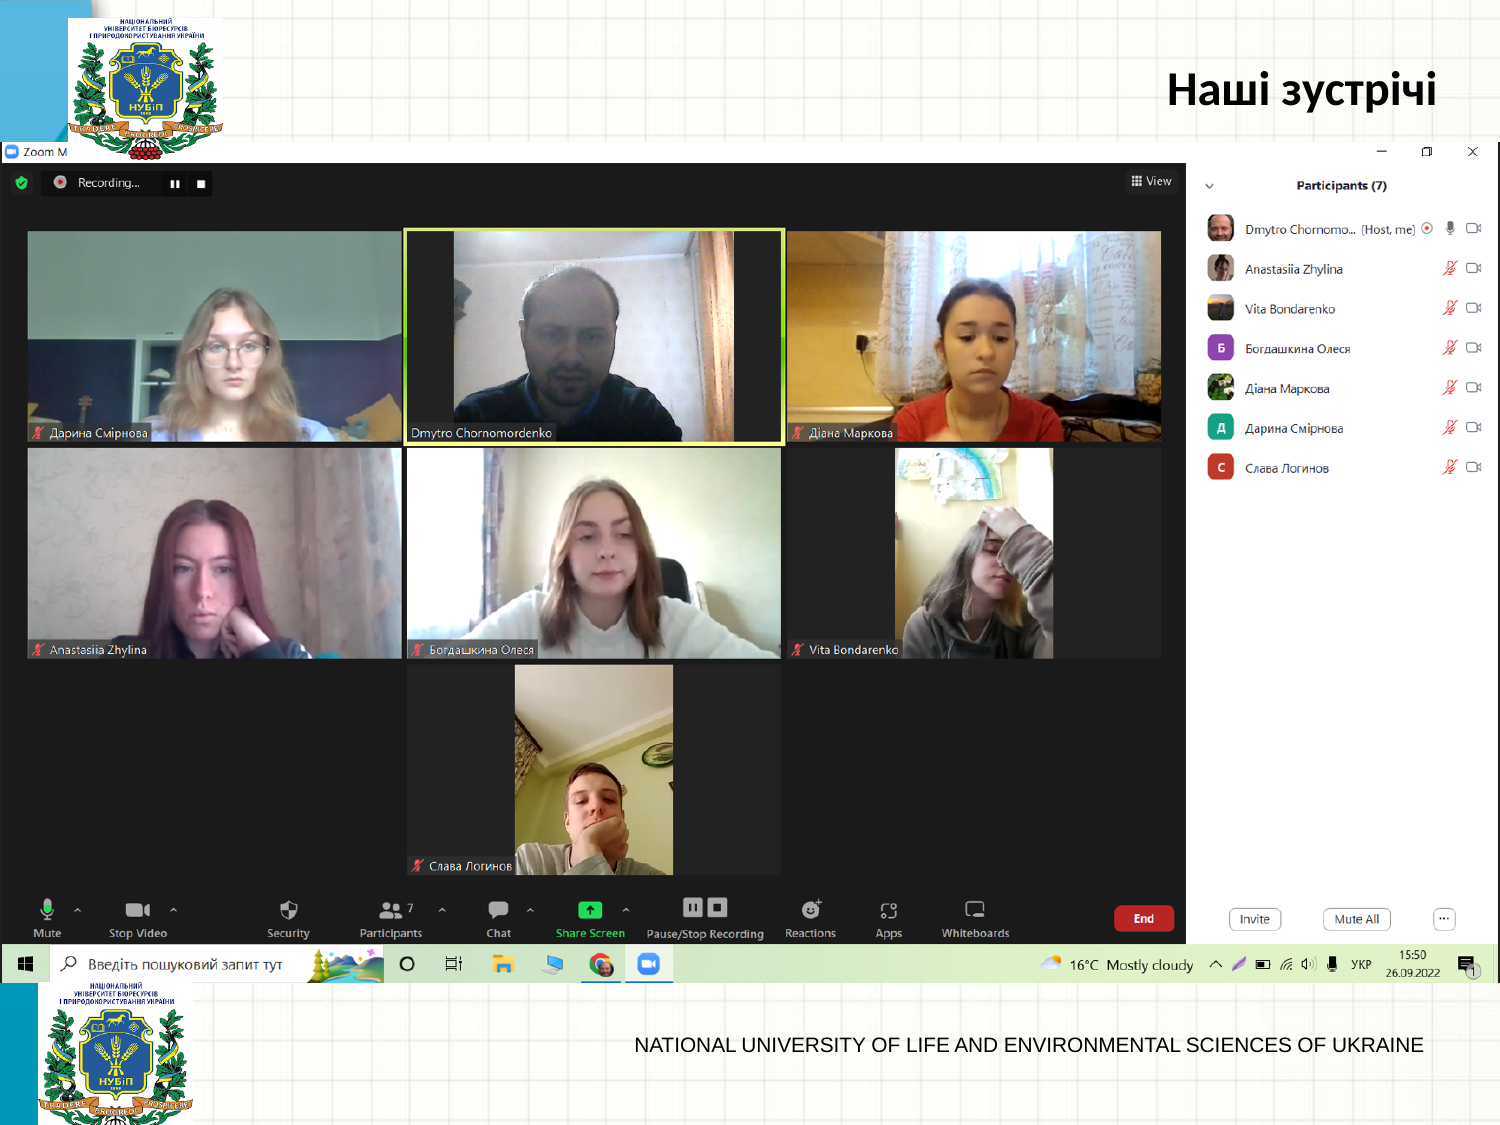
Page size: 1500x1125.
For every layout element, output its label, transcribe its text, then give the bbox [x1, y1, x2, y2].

picture [0, 0, 1500, 1125]
text_box NATIONAL UNIVERSITY OF LIFE AND ENVIRONMENTAL SCIENCES OF UKRAINE [561, 1014, 1453, 1074]
title Наші зустрічі [155, 0, 1453, 140]
